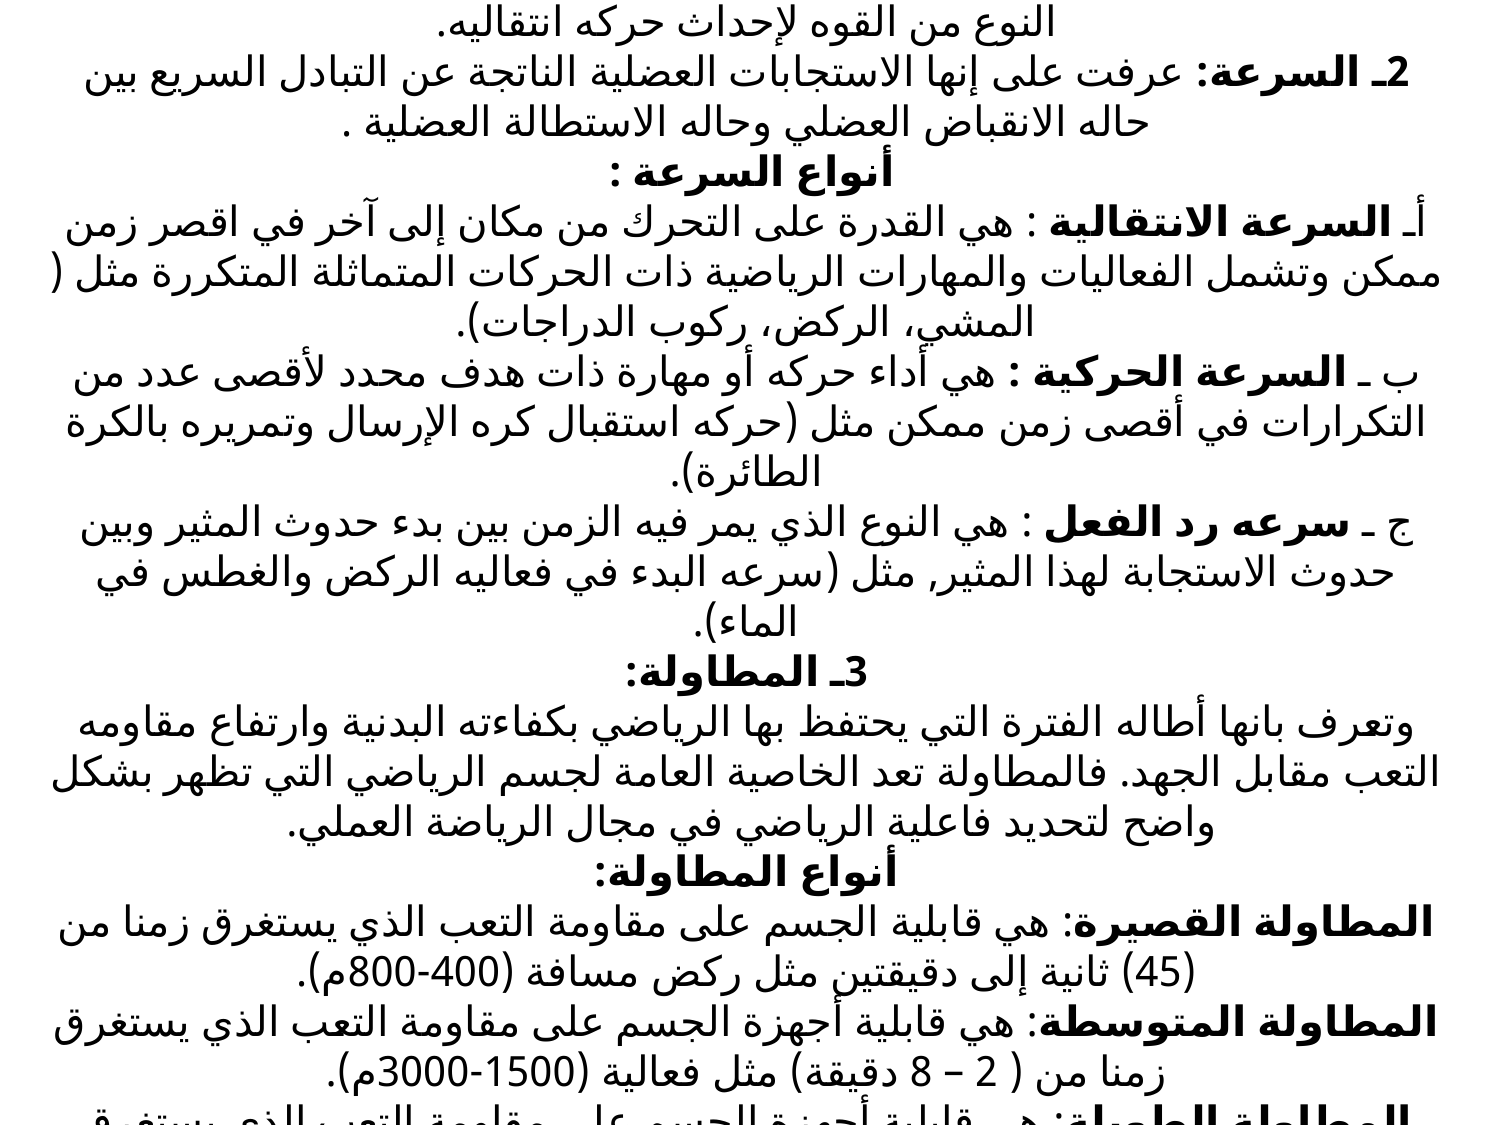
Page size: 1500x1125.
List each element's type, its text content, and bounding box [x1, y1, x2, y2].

title القوه المتحركة : هي القدرة على استخدام مدى معين للحركة ويستخدم هذا النوع من القوه لإحداث حركه انتقاليه. 2ـ السرعة: عرفت على إنها الاستجابات العضلية الناتجة عن التبادل السريع بين حاله الانقباض العضلي وحاله الاستطالة العضلية . أنواع السرعة : أـ السرعة الانتقالية : هي القدرة على التحرك من مكان إلى آخر في اقصر زمن ممكن وتشمل الفعاليات والمهارات الرياضية ذات الحركات المتماثلة المتكررة مثل ( المشي، الركض، ركوب الدراجات). ب ـ السرعة الحركية : هي أداء حركه أو مهارة ذات هدف محدد لأقصى عدد من التكرارات في أقصى زمن ممكن مثل (حركه استقبال كره الإرسال وتمريره بالكرة الطائرة). ج ـ سرعه رد الفعل : هي النوع الذي يمر فيه الزمن بين بدء حدوث المثير وبين حدوث الاستجابة لهذا المثير, مثل (سرعه البدء في فعاليه الركض والغطس في الماء). 3ـ المطاولة: وتعرف بانها أطاله الفترة التي يحتفظ بها الرياضي بكفاءته البدنية وارتفاع مقاومه التعب مقابل الجهد. فالمطاولة تعد الخاصية العامة لجسم الرياضي التي تظهر بشكل واضح لتحديد فاعلية الرياضي في مجال الرياضة العملي. أنواع المطاولة: المطاولة القصيرة: هي قابلية الجسم على مقاومة التعب الذي يستغرق زمنا من (45) ثانية إلى دقيقتين مثل ركض مسافة (400-800م). المطاولة المتوسطة: هي قابلية أجهزة الجسم على مقاومة التعب الذي يستغرق زمنا من ( 2 – 8 دقيقة) مثل فعالية (1500-3000م). المطاولة الطويلة: هي قابلية أجهزة الجسم على مقاومة التعب الذي يستغرق زمنا من (8) دقيقة فما فوق مثل المارثون. [33, 45, 1459, 1094]
